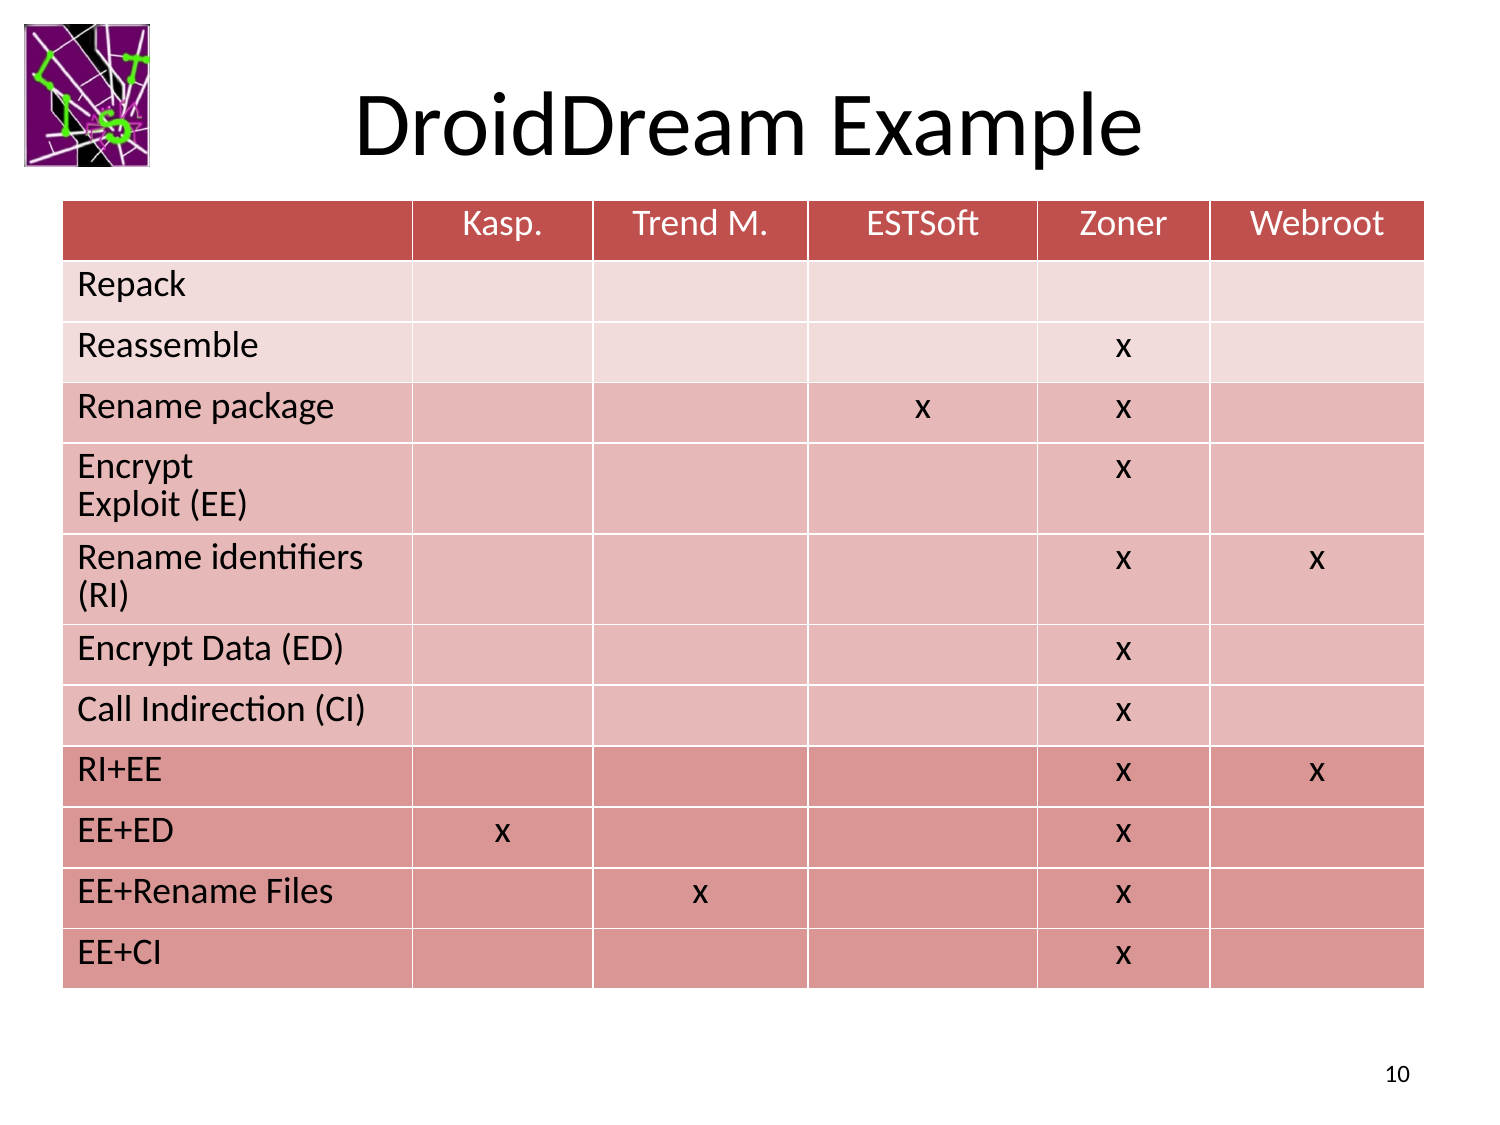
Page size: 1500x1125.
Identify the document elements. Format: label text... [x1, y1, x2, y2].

table_cell [1038, 262, 1209, 321]
table_cell Call Indirection (CI) [63, 686, 412, 745]
table_header ESTSoft [809, 213, 1037, 260]
table_header Trend M. [594, 213, 807, 260]
table_cell [809, 625, 1037, 684]
table_cell [594, 383, 807, 442]
table_cell [594, 686, 807, 745]
table_cell [594, 535, 807, 624]
table_cell [594, 444, 807, 533]
table_cell [594, 808, 807, 867]
table_cell x [1038, 929, 1209, 988]
table_cell EE+ED [63, 808, 412, 867]
table_cell [413, 444, 592, 533]
table_cell [413, 869, 592, 928]
picture [24, 24, 75, 167]
table_cell [594, 323, 807, 382]
table_cell [1211, 686, 1424, 745]
table_cell [809, 929, 1037, 988]
table_cell x [1038, 869, 1209, 928]
table_cell x [1038, 686, 1209, 745]
table_cell x [1038, 383, 1209, 442]
table_cell [413, 383, 592, 442]
table_cell x [1038, 747, 1209, 806]
table_cell [413, 929, 592, 988]
table_cell x [1038, 808, 1209, 867]
table_cell [413, 747, 592, 806]
table_cell [1211, 808, 1424, 867]
table_cell [413, 323, 592, 382]
table_cell [809, 323, 1037, 382]
table_cell Encrypt Data (ED) [63, 625, 412, 684]
table_cell [594, 747, 807, 806]
table_cell [1211, 869, 1424, 928]
table_cell [413, 262, 592, 321]
slide_number 10 [1074, 1042, 1425, 1103]
table_cell RI+EE [63, 747, 412, 806]
table_cell [594, 625, 807, 684]
table_cell x [1038, 535, 1209, 624]
table_cell Reassemble [63, 323, 412, 382]
table_cell [413, 686, 592, 745]
table_cell [809, 808, 1037, 867]
table_cell [1211, 383, 1424, 442]
table_cell Rename identifiers (RI) [63, 535, 412, 624]
table_cell [1211, 323, 1424, 382]
table_cell [809, 444, 1037, 533]
table_cell x [1211, 747, 1424, 806]
table_cell x [809, 383, 1037, 442]
table_cell EE+Rename Files [63, 869, 412, 928]
table_cell [413, 625, 592, 684]
table_cell EE+CI [63, 929, 412, 988]
table_cell Repack [63, 262, 412, 321]
table_header [63, 201, 412, 260]
table_cell x [1211, 535, 1424, 624]
table_cell [809, 747, 1037, 806]
table_cell x [1038, 444, 1209, 533]
table_cell Rename package [63, 383, 412, 442]
title DroidDream Example [75, 24, 1425, 213]
table_cell [1211, 929, 1424, 988]
table_cell x [1038, 625, 1209, 684]
table_cell [1211, 625, 1424, 684]
table_cell x [413, 808, 592, 867]
table_header Webroot [1211, 213, 1424, 260]
table_cell [1211, 262, 1424, 321]
table_cell Encrypt Exploit (EE) [63, 444, 412, 533]
table_cell [809, 262, 1037, 321]
table_cell [809, 535, 1037, 624]
table_header Zoner [1038, 213, 1209, 260]
table_cell x [1038, 323, 1209, 382]
table_cell x [594, 869, 807, 928]
table_cell [1211, 444, 1424, 533]
table_cell [809, 869, 1037, 928]
table_cell [809, 686, 1037, 745]
table_cell [413, 535, 592, 624]
table_header Kasp. [413, 213, 592, 260]
table_cell [594, 929, 807, 988]
table_cell [594, 262, 807, 321]
